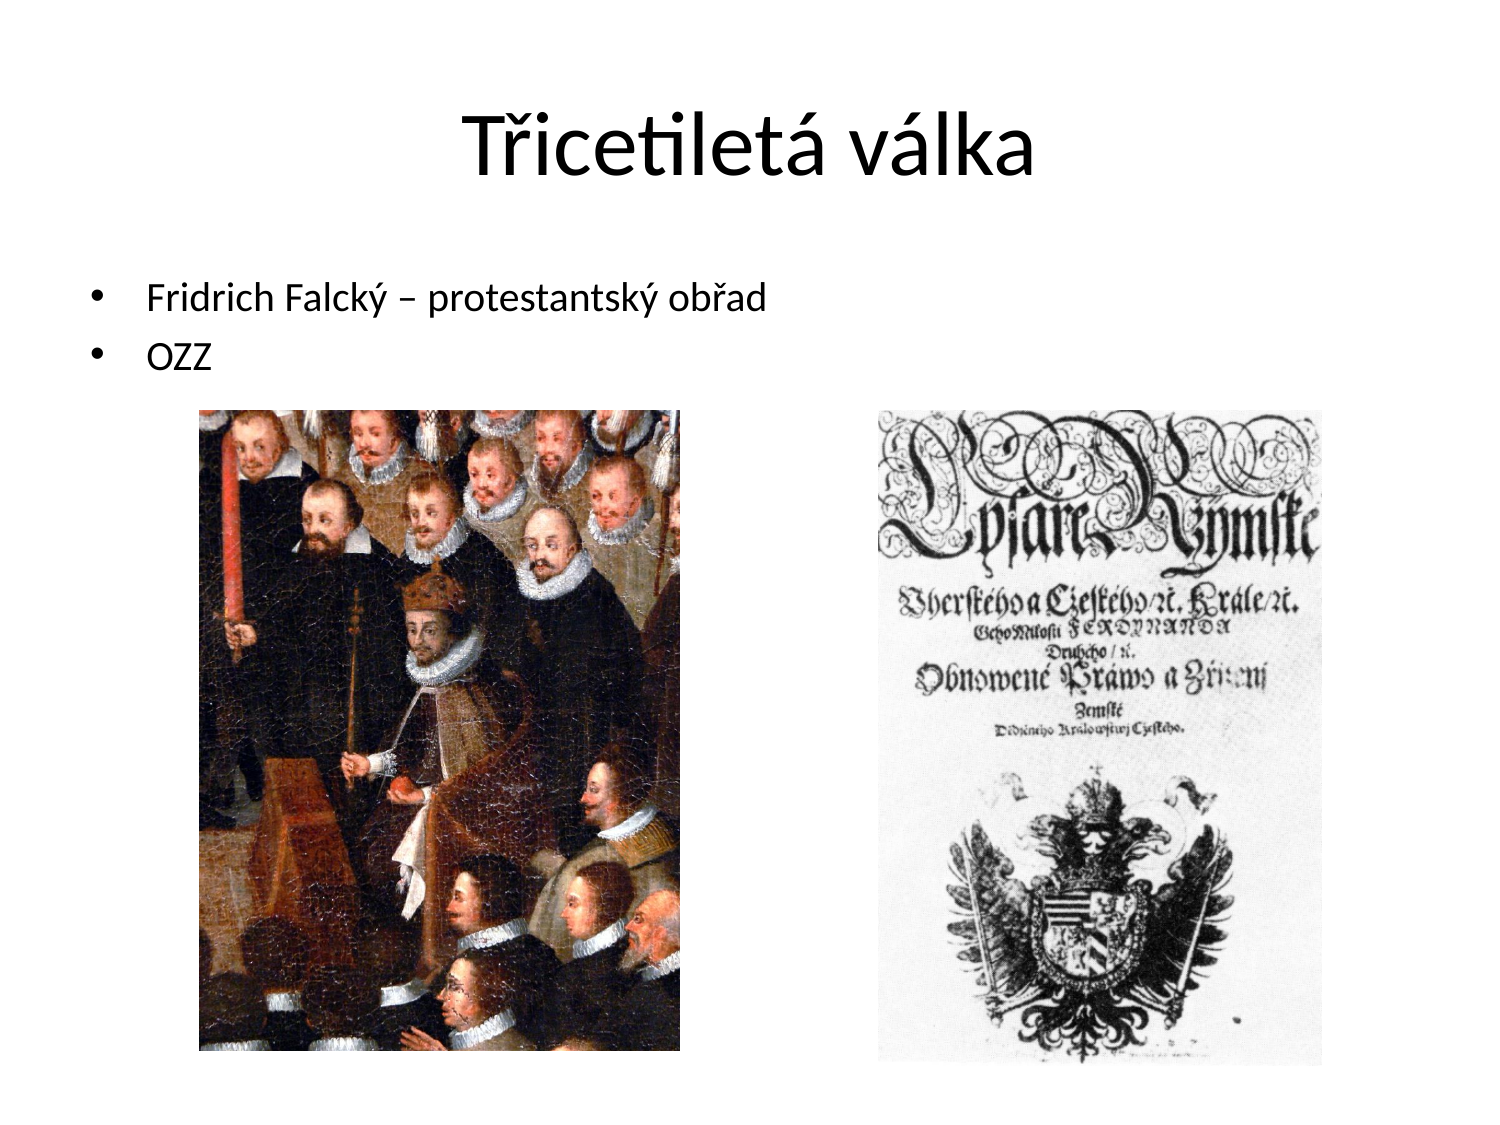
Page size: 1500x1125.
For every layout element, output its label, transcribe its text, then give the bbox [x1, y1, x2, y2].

picture [878, 409, 1322, 1066]
list Fridrich Falcký – protestantský obřad OZZ [75, 262, 1425, 1005]
picture [198, 409, 680, 1051]
title Třicetiletá válka [75, 45, 1425, 233]
